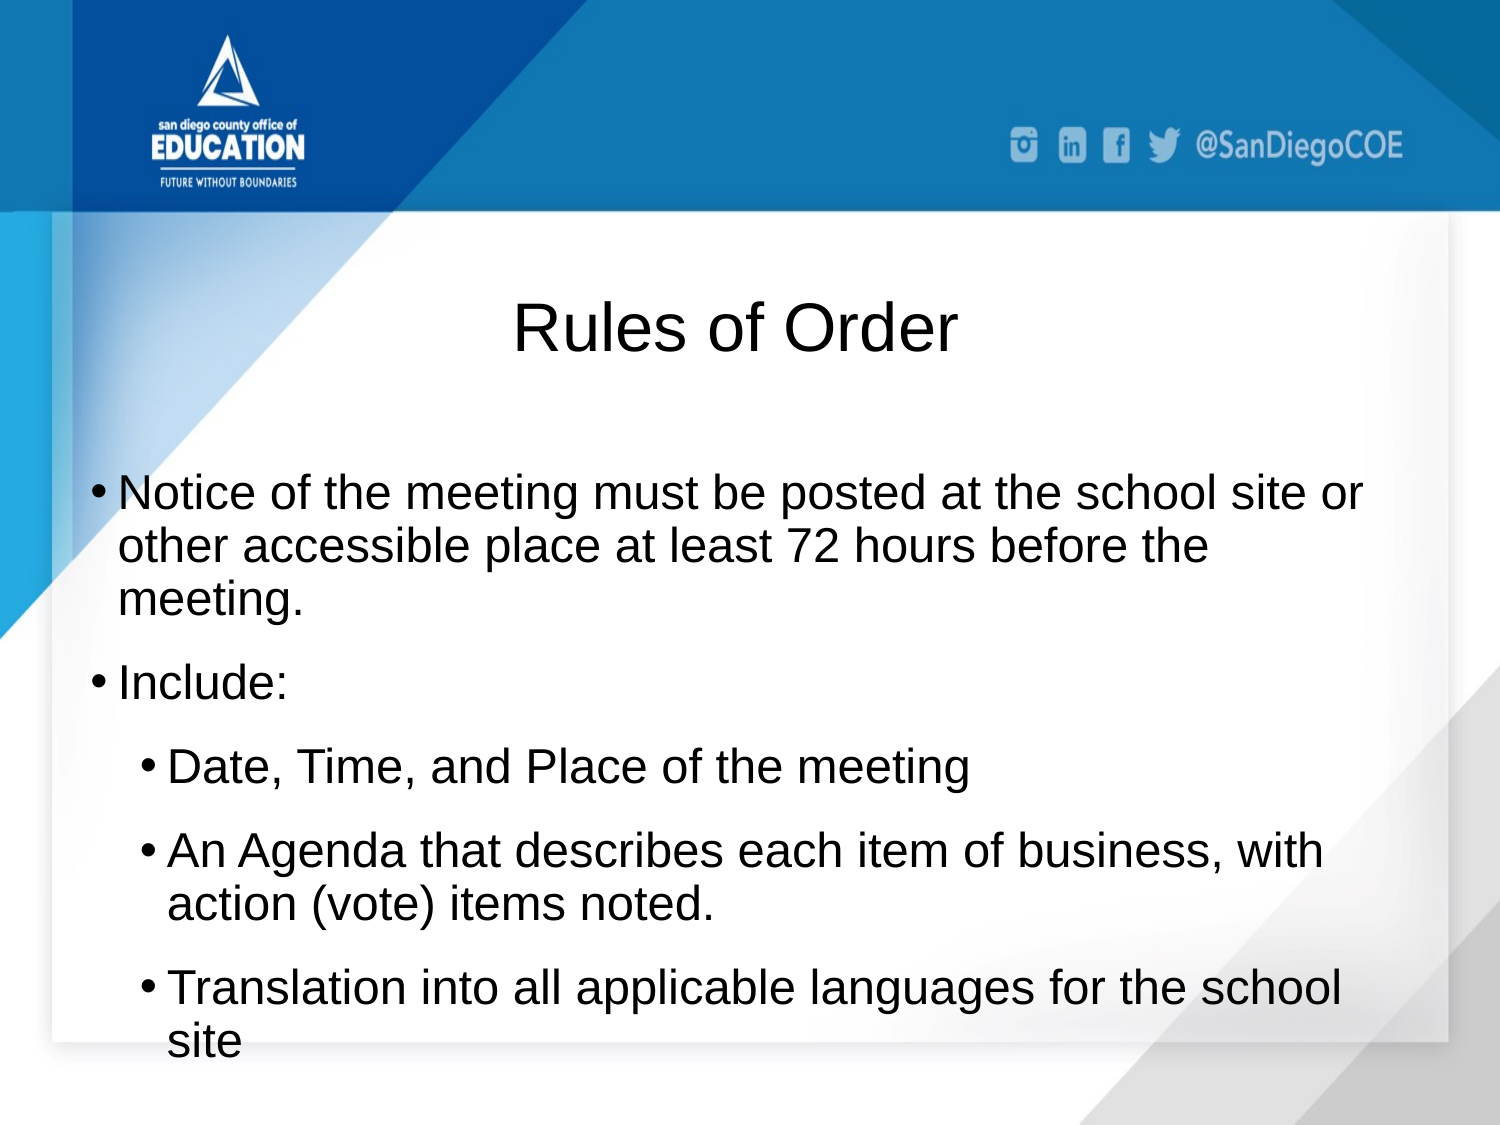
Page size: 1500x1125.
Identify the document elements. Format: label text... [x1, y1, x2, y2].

picture [0, 0, 1500, 1125]
list Notice of the meeting must be posted at the school site or other accessible place at least 72 hours before the meeting. Include: Date, Time, and Place of the meeting An Agenda that describes each item of business, with action (vote) items noted. Translation into all applicable languages for the school site [75, 460, 1397, 1080]
title Rules of Order [75, 220, 1397, 438]
